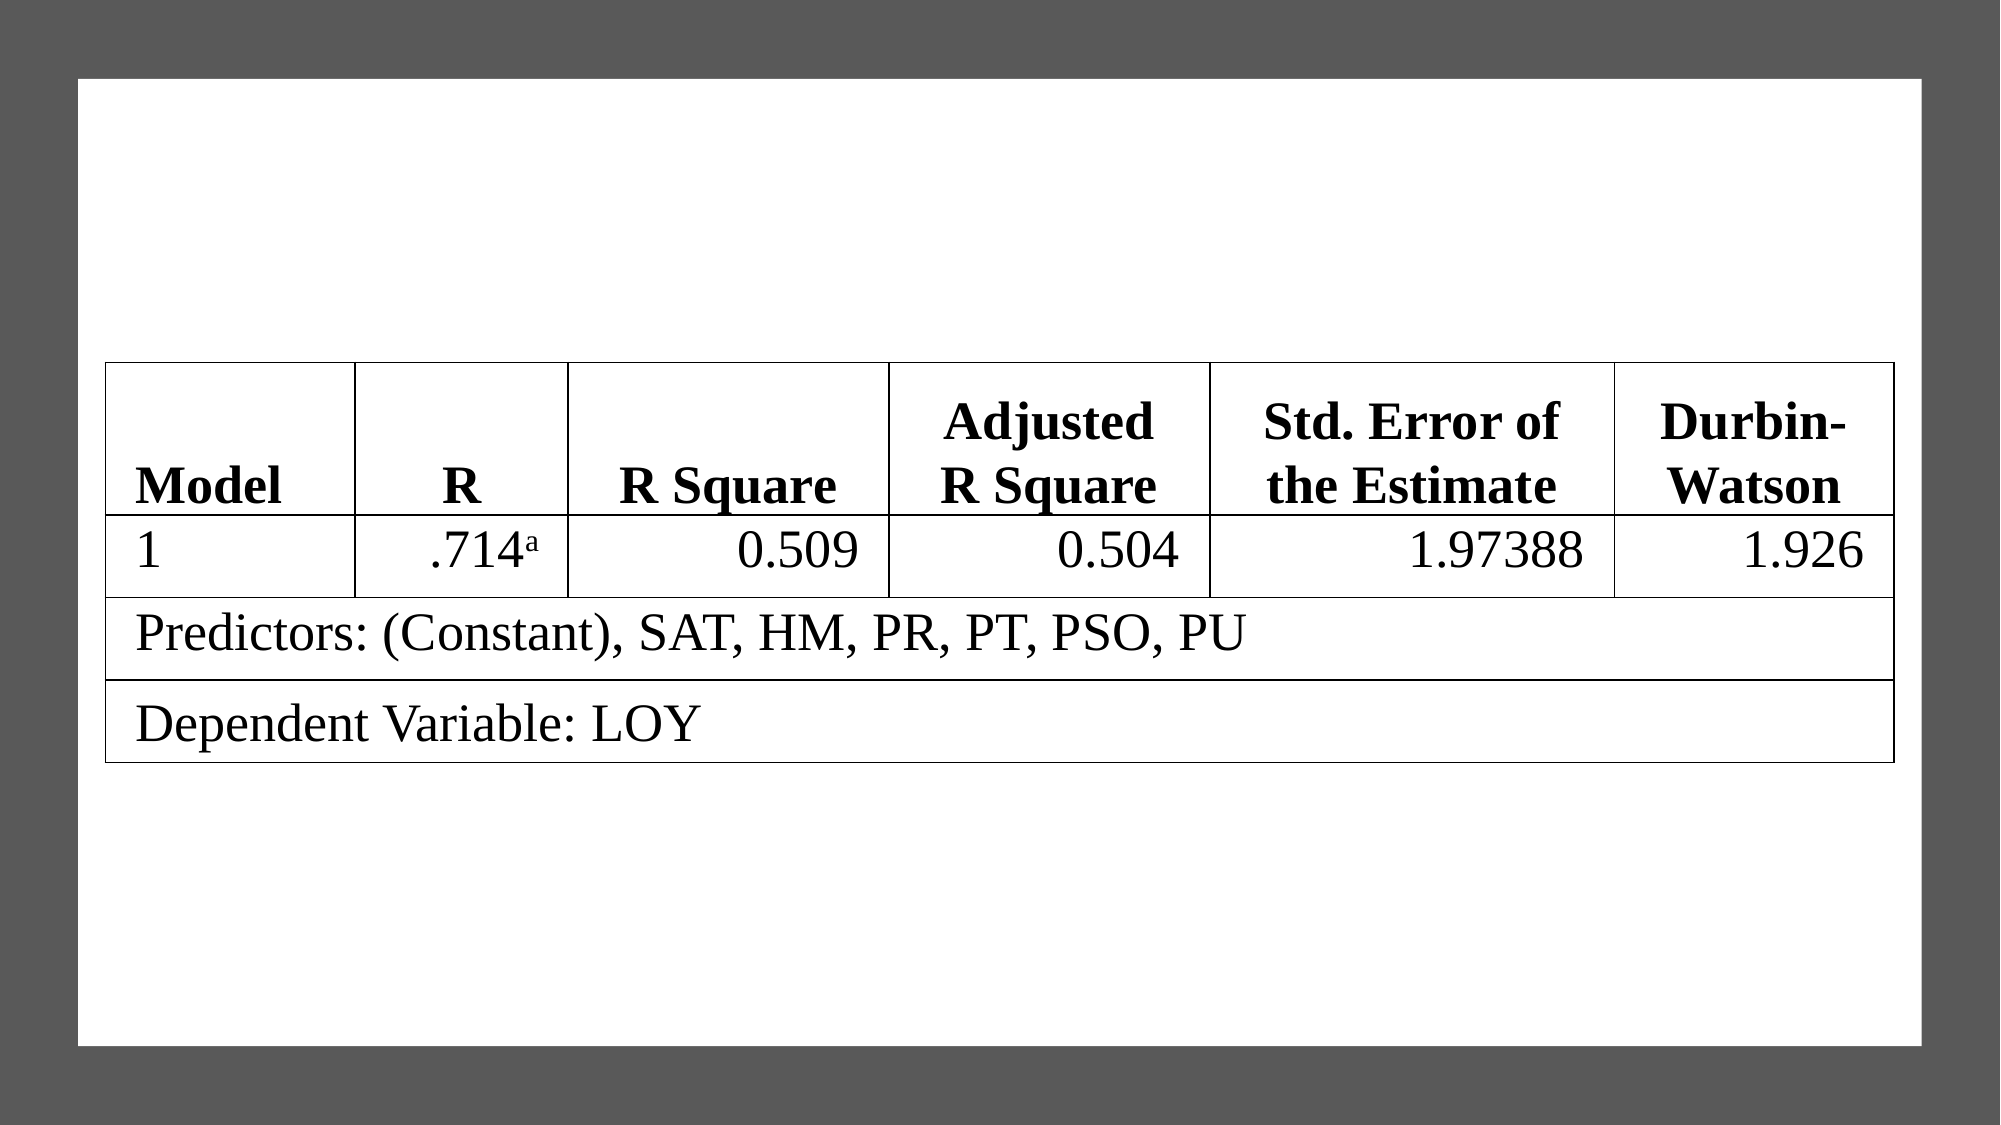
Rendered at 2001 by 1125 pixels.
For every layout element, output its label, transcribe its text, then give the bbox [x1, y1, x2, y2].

table_header Durbin-Watson [1615, 363, 1893, 514]
table_header Adjusted R Square [890, 363, 1209, 514]
table_cell Dependent Variable: LOY [106, 681, 1893, 762]
table_header Std. Error of the Estimate [1211, 363, 1614, 514]
table_cell 0.509 [569, 516, 888, 597]
table_cell 1 [106, 516, 354, 597]
table_cell .714a [356, 516, 567, 597]
table_cell Predictors: (Constant), SAT, HM, PR, PT, PSO, PU [106, 598, 1893, 679]
table_header Model [106, 363, 354, 514]
table_header R Square [569, 363, 888, 514]
table_cell 1.97388 [1211, 516, 1614, 597]
table_header R [356, 363, 567, 514]
table_cell 1.926 [1615, 516, 1893, 597]
text_box [0, 0, 2000, 1125]
table_cell 0.504 [890, 516, 1209, 597]
text_box [77, 78, 1923, 1047]
